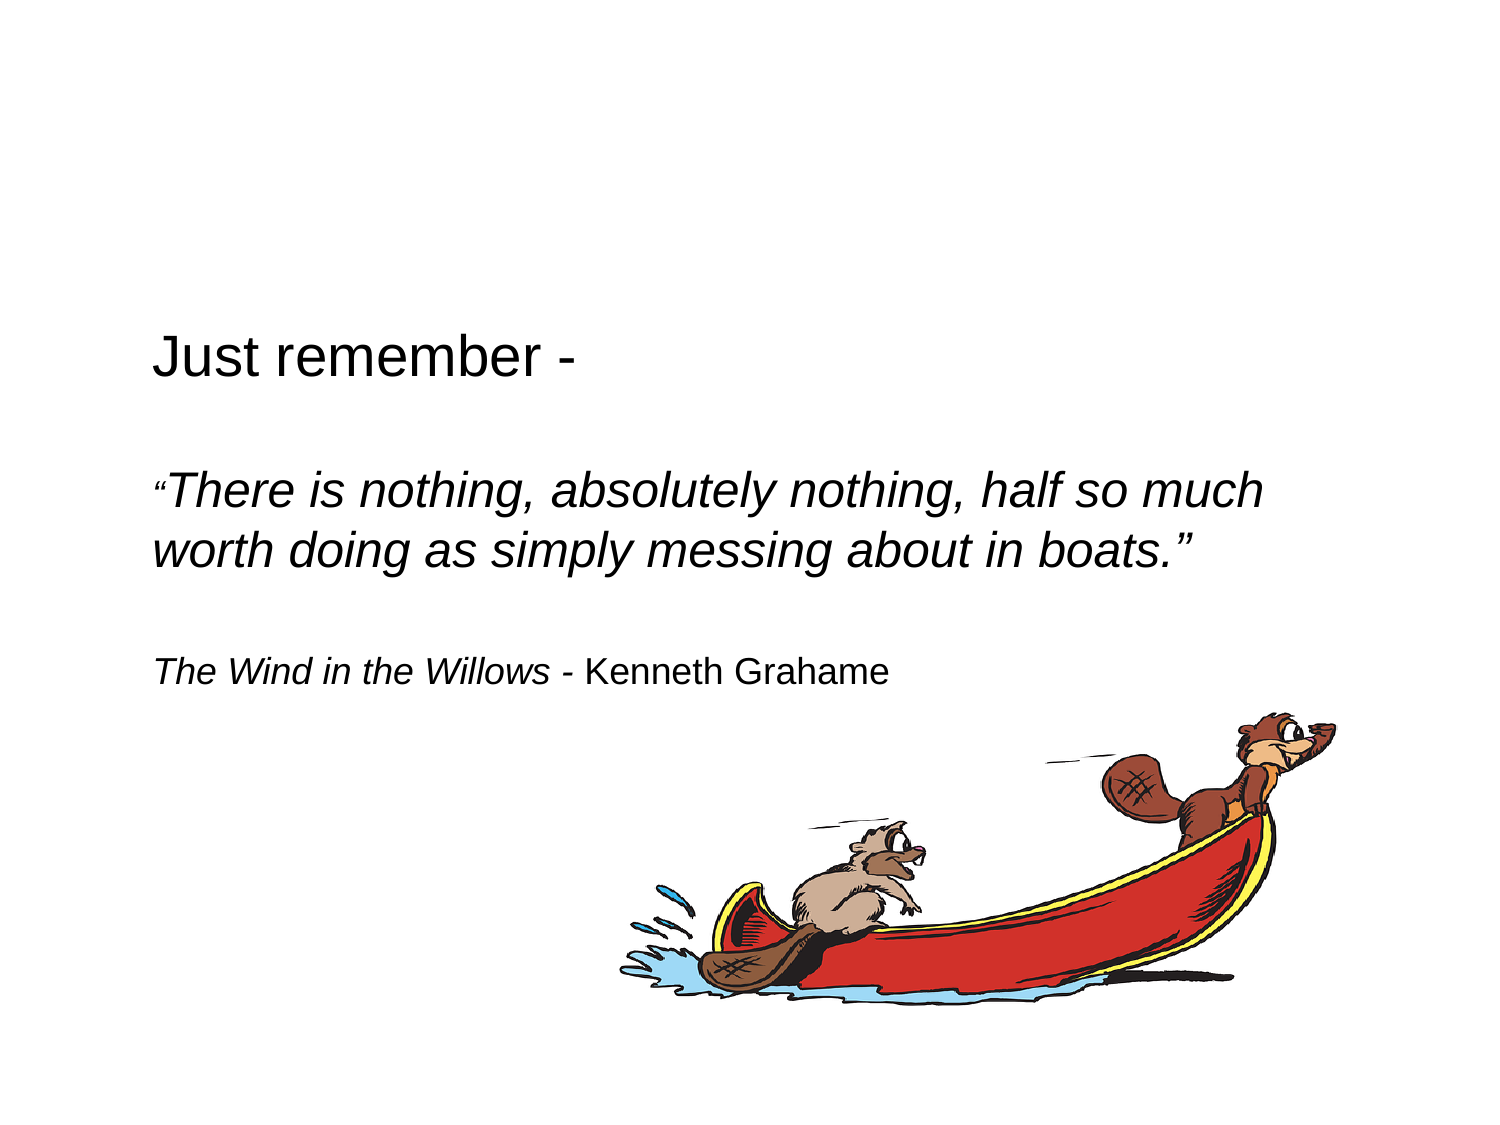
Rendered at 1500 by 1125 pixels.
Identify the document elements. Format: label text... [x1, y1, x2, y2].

text_box Just remember - “There is nothing, absolutely nothing, half so much worth doing as simply messing about in boats.” The Wind in the Willows - Kenneth Grahame [137, 310, 1363, 701]
picture [619, 712, 1338, 1006]
